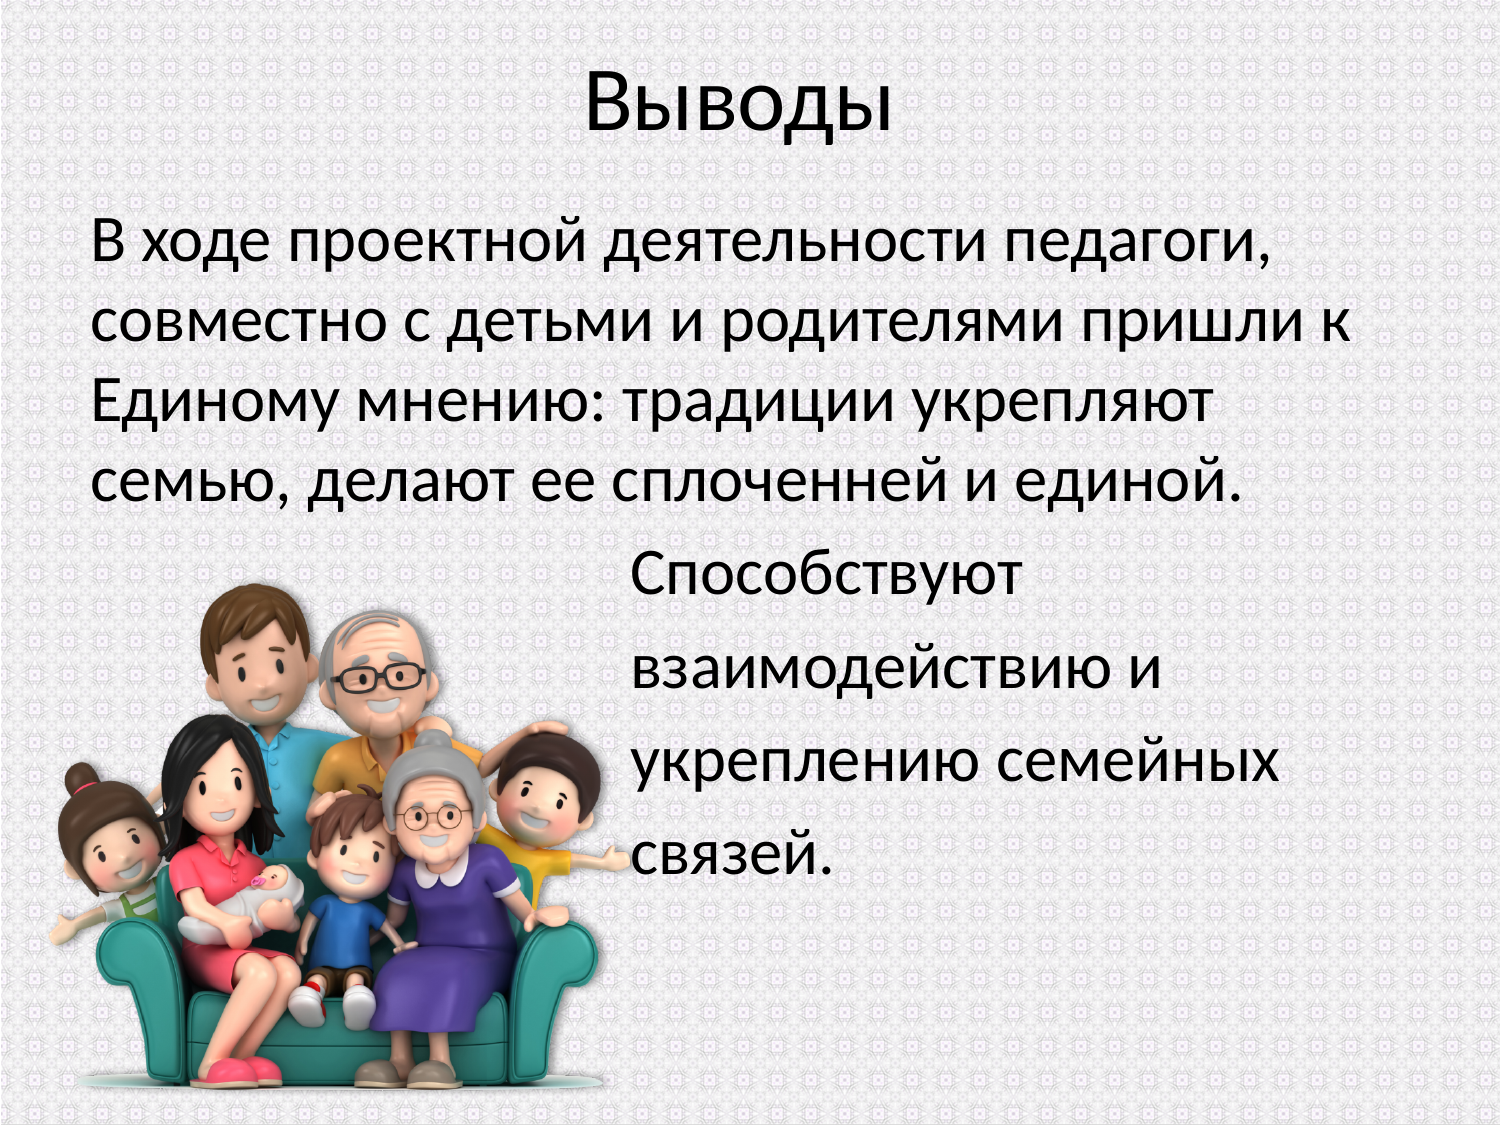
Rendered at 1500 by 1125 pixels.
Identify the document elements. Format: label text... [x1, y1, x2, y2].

picture [0, 0, 1500, 1125]
list В ходе проектной деятельности педагоги, совместно с детьми и родителями пришли к Единому мнению: традиции укрепляют семью, делают ее сплоченней и единой. Способствуют взаимодействию и укреплению семейных связей. [75, 187, 1425, 1046]
title Выводы [75, 0, 1425, 187]
